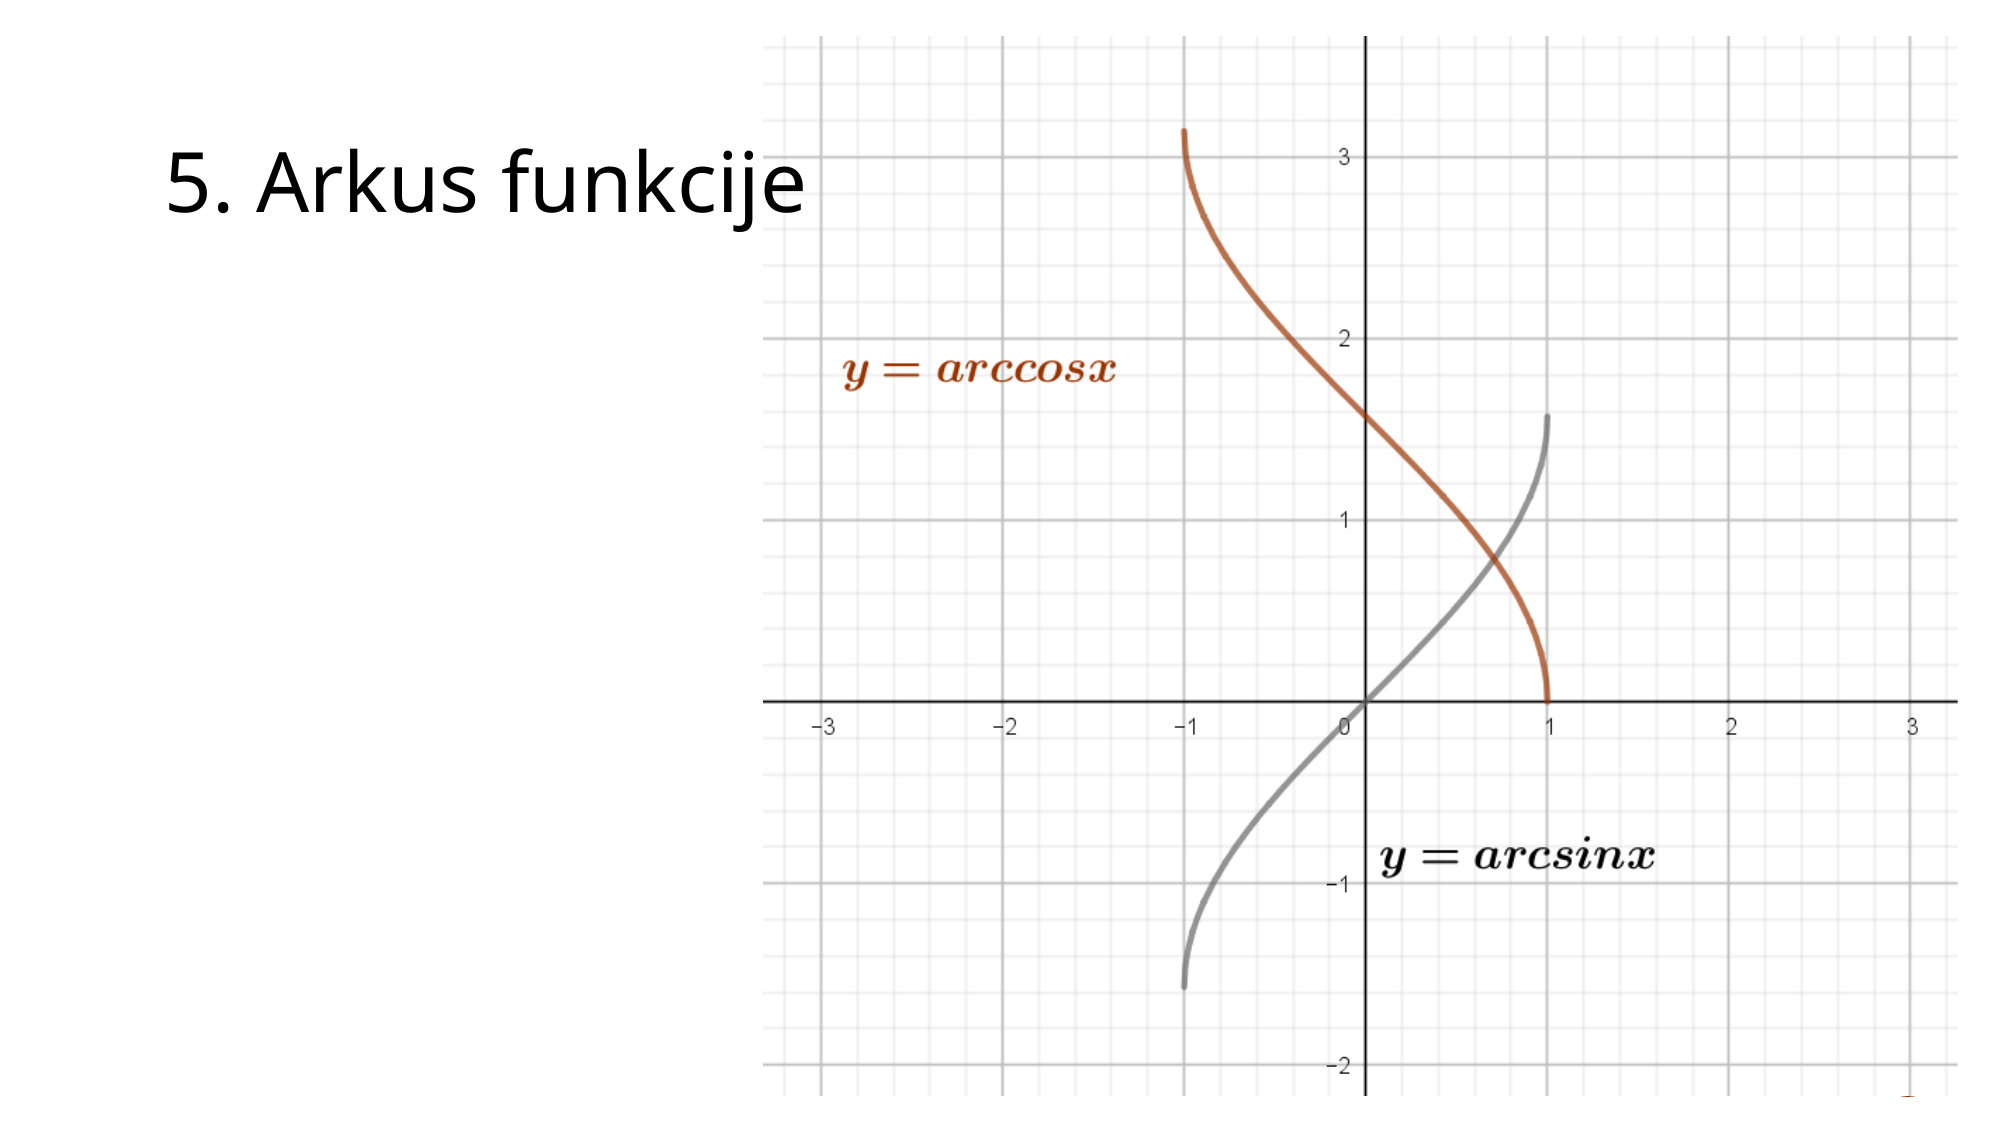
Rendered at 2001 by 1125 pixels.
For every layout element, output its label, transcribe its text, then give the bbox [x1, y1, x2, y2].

picture [763, 36, 1958, 1096]
text_box 5. Arkus funkcije [149, 122, 762, 237]
